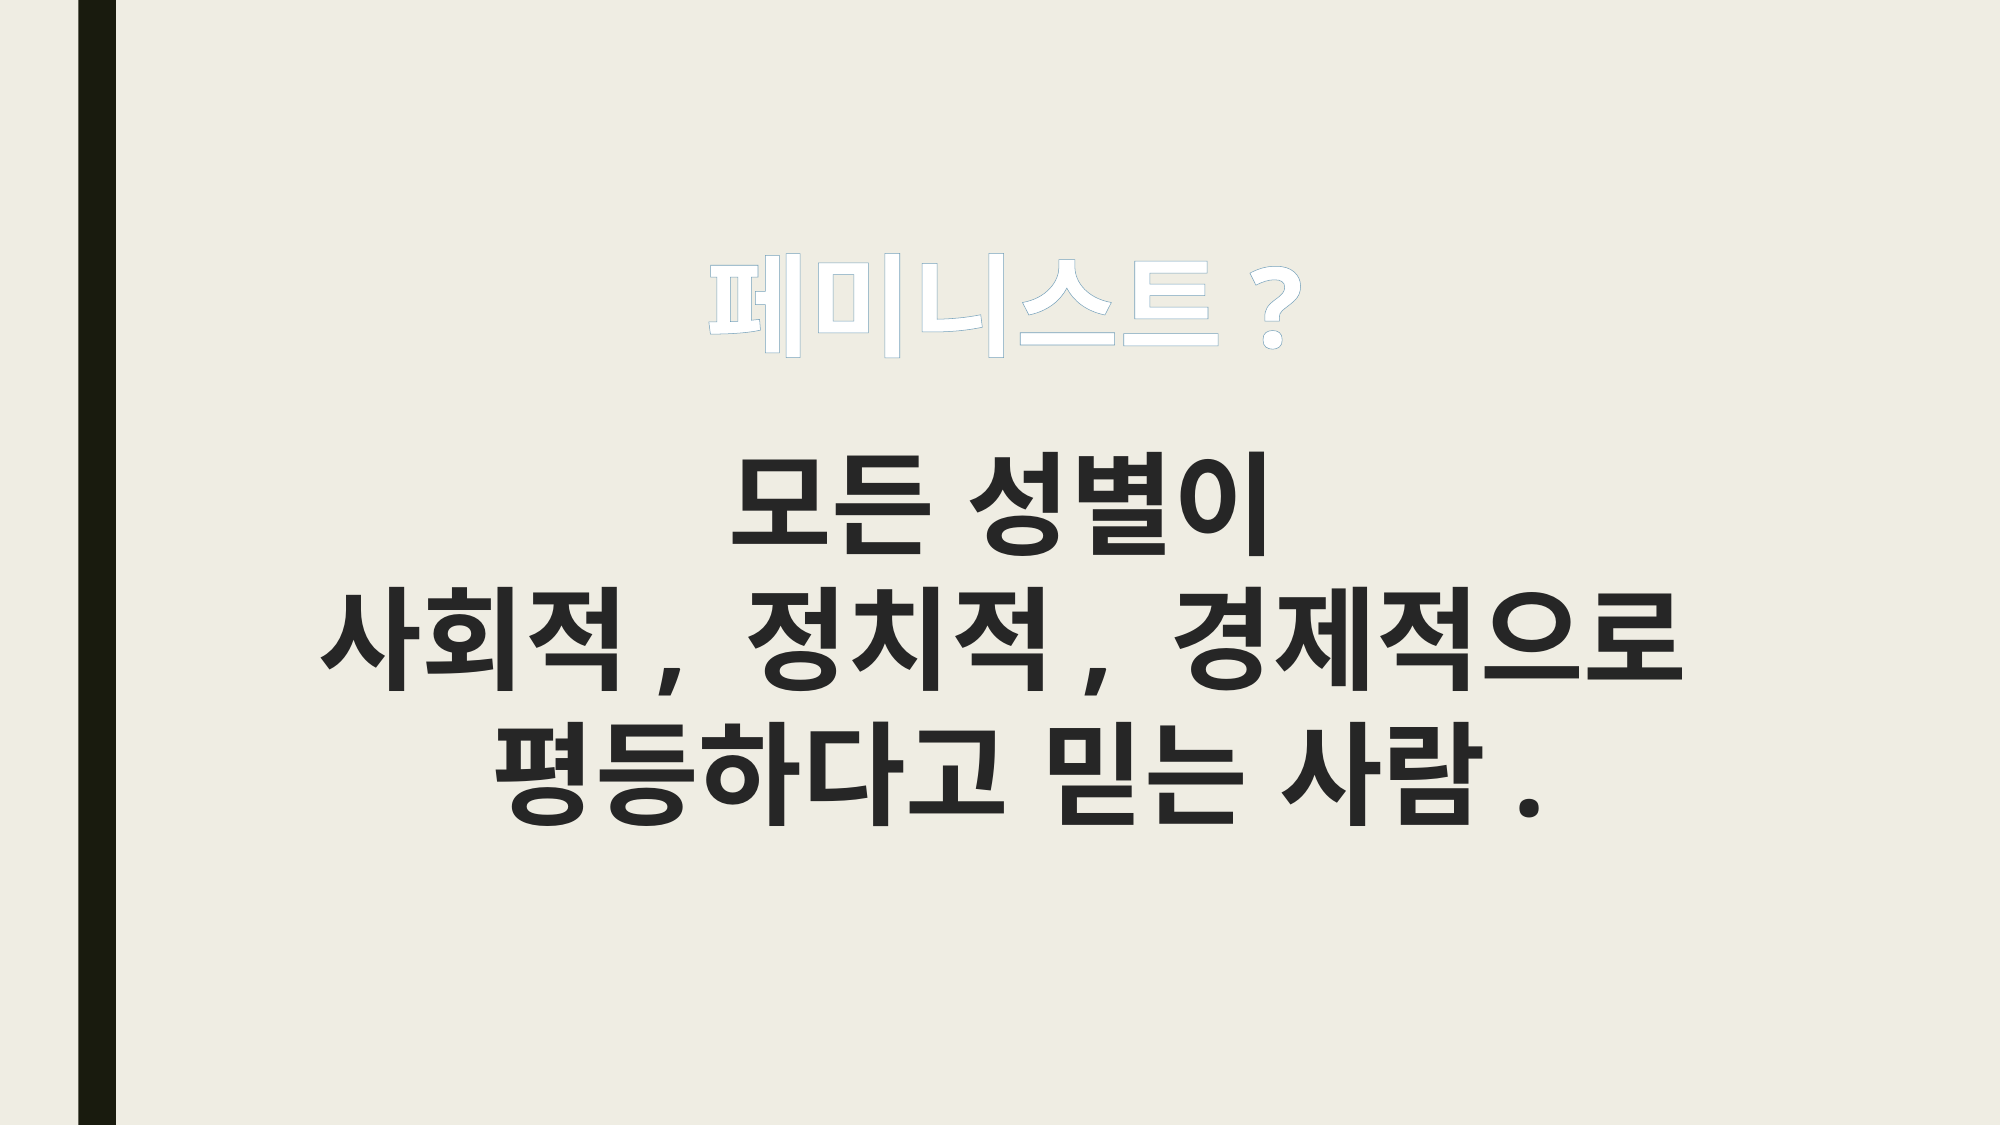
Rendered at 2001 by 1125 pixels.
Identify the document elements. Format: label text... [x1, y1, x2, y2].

text_box 페미니스트? [690, 227, 1347, 378]
text_box 모든 성별이 사회적, 정치적, 경제적으로 평등하다고 믿는 사람. [303, 426, 1734, 847]
